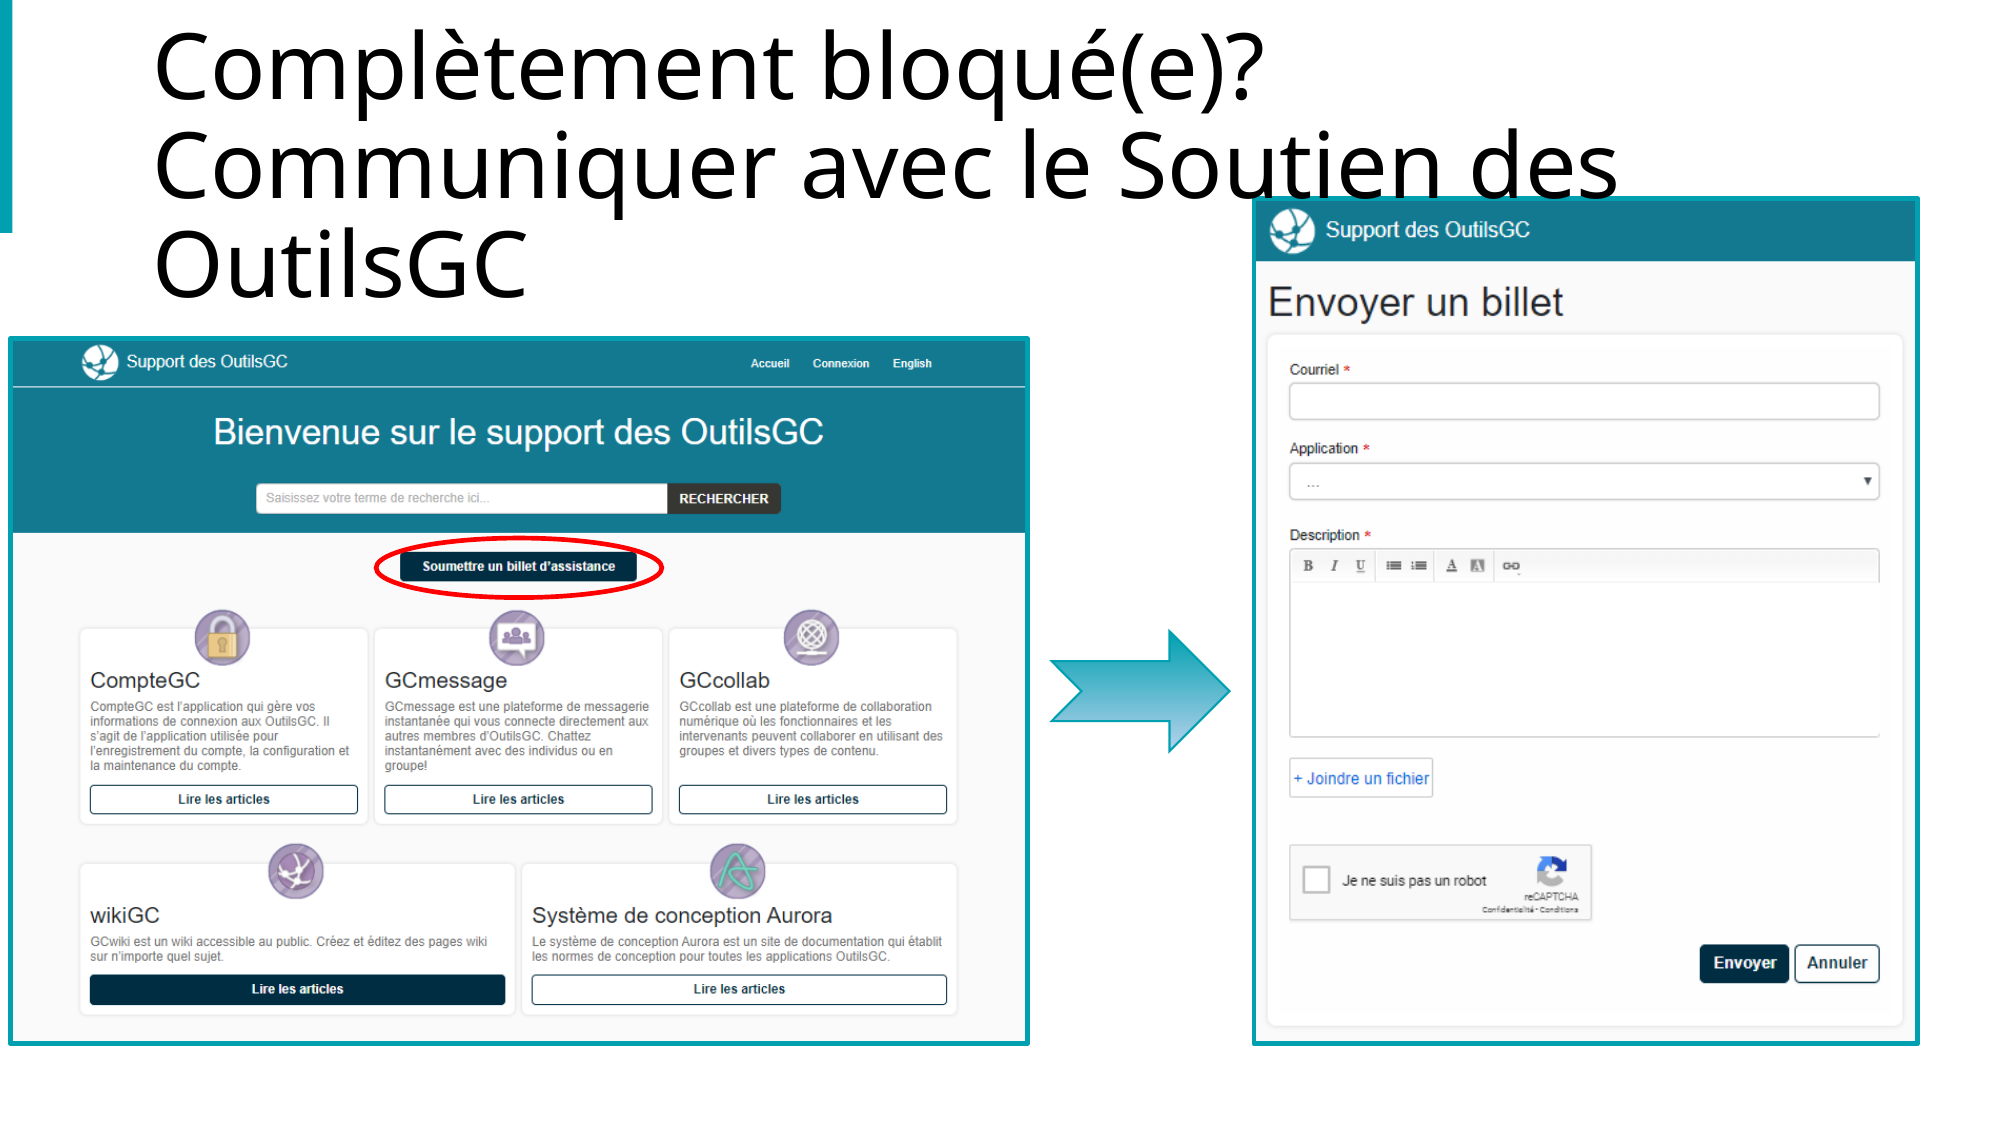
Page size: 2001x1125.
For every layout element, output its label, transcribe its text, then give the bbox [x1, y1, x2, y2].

text_box [1049, 628, 1231, 754]
picture [1256, 200, 1916, 1042]
picture [12, 341, 1025, 1042]
title Complètement bloqué(e)? Communiquer avec le Soutien des OutilsGC [137, 59, 1863, 278]
text_box [0, 0, 13, 233]
